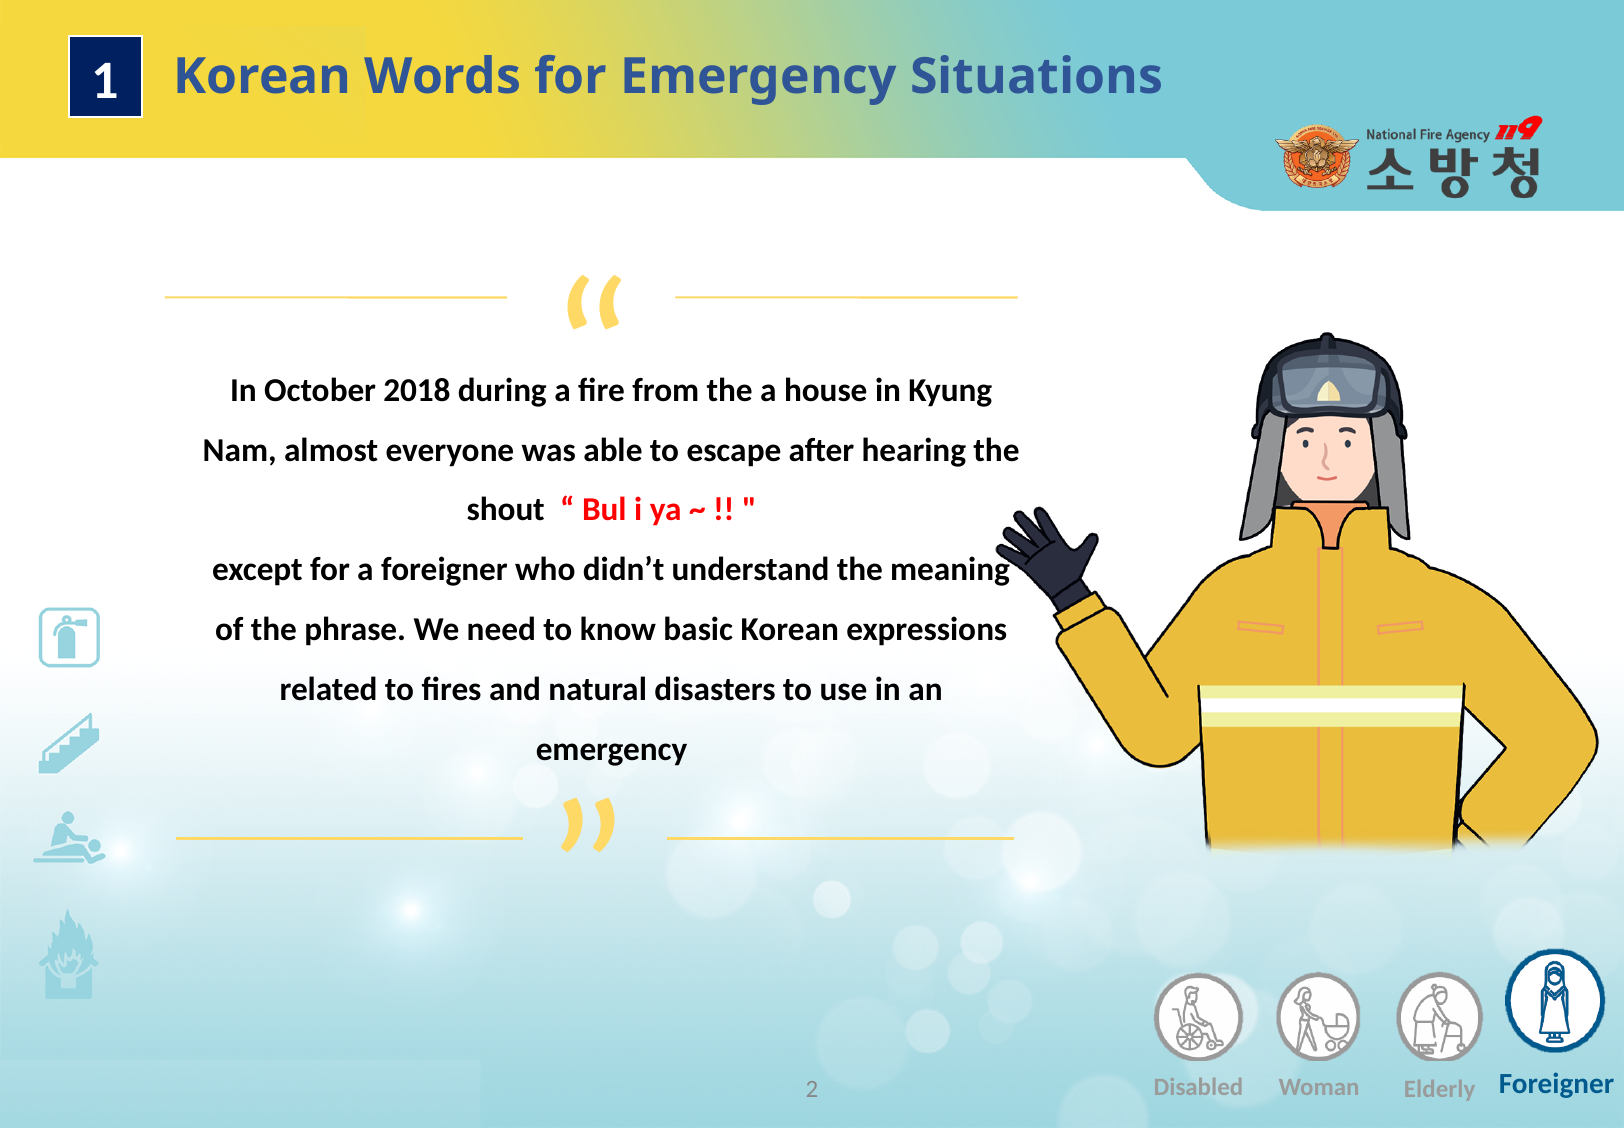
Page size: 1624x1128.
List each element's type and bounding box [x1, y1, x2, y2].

text_box [164, 211, 1018, 470]
text_box [175, 658, 1015, 917]
text_box [1150, 935, 1610, 1060]
picture [0, 0, 1624, 1128]
